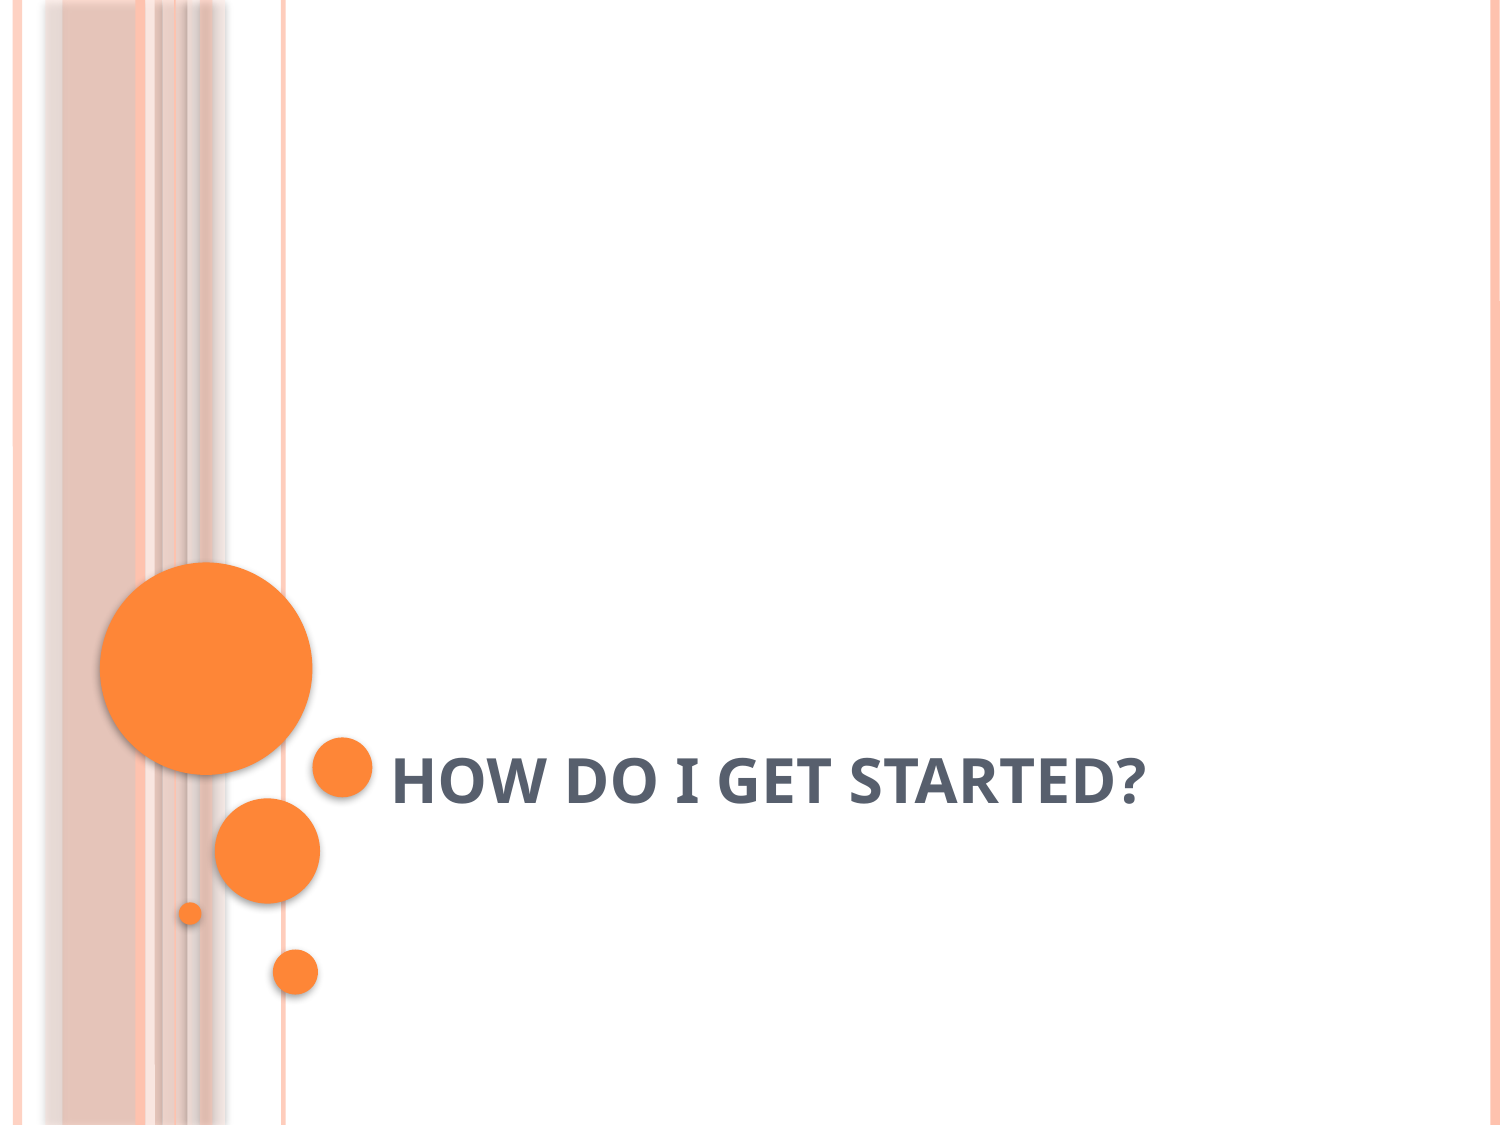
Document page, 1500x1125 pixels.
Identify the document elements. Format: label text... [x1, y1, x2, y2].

title How Do I Get Started? [375, 512, 1388, 824]
